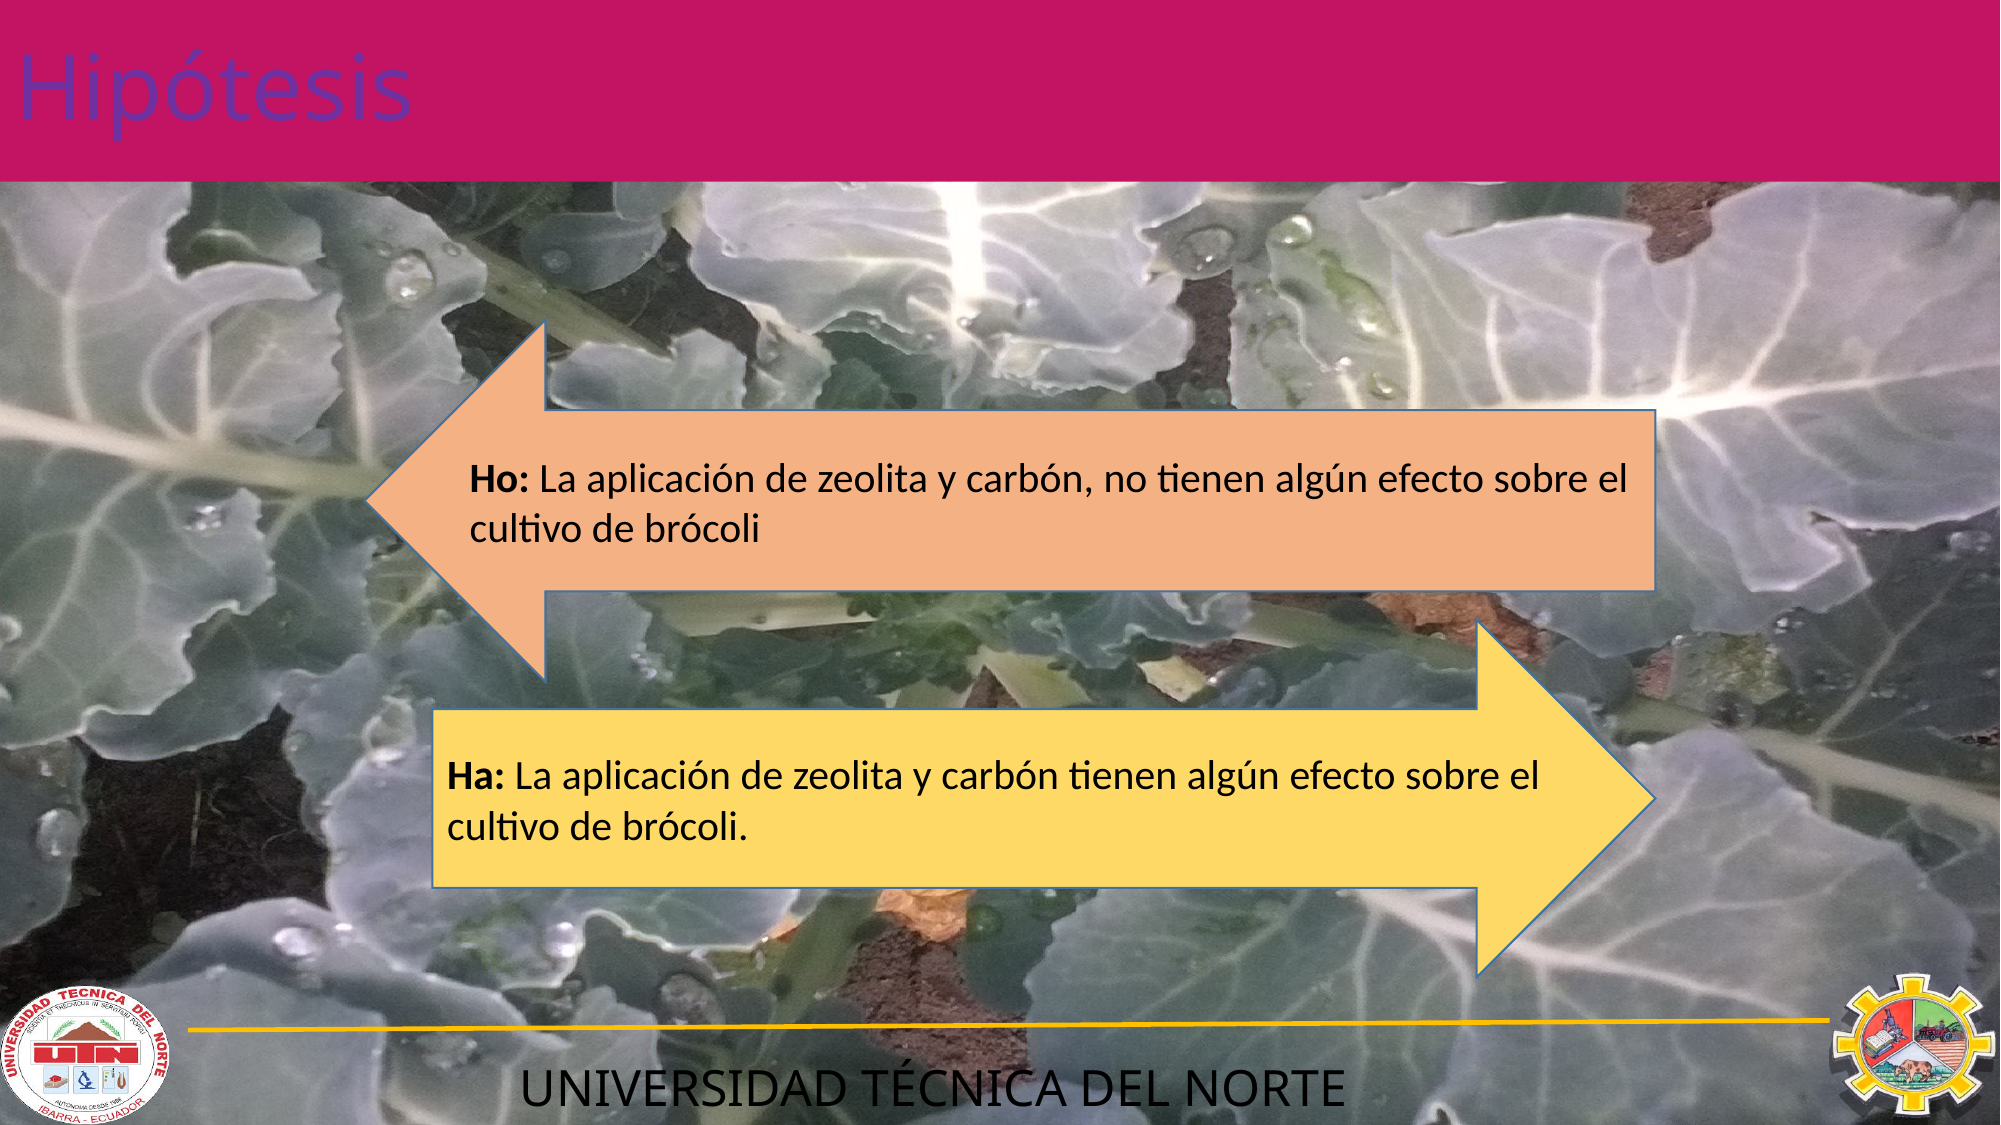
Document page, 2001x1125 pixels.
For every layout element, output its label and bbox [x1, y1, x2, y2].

text_box [187, 1020, 1830, 1031]
picture [0, 0, 2000, 1125]
